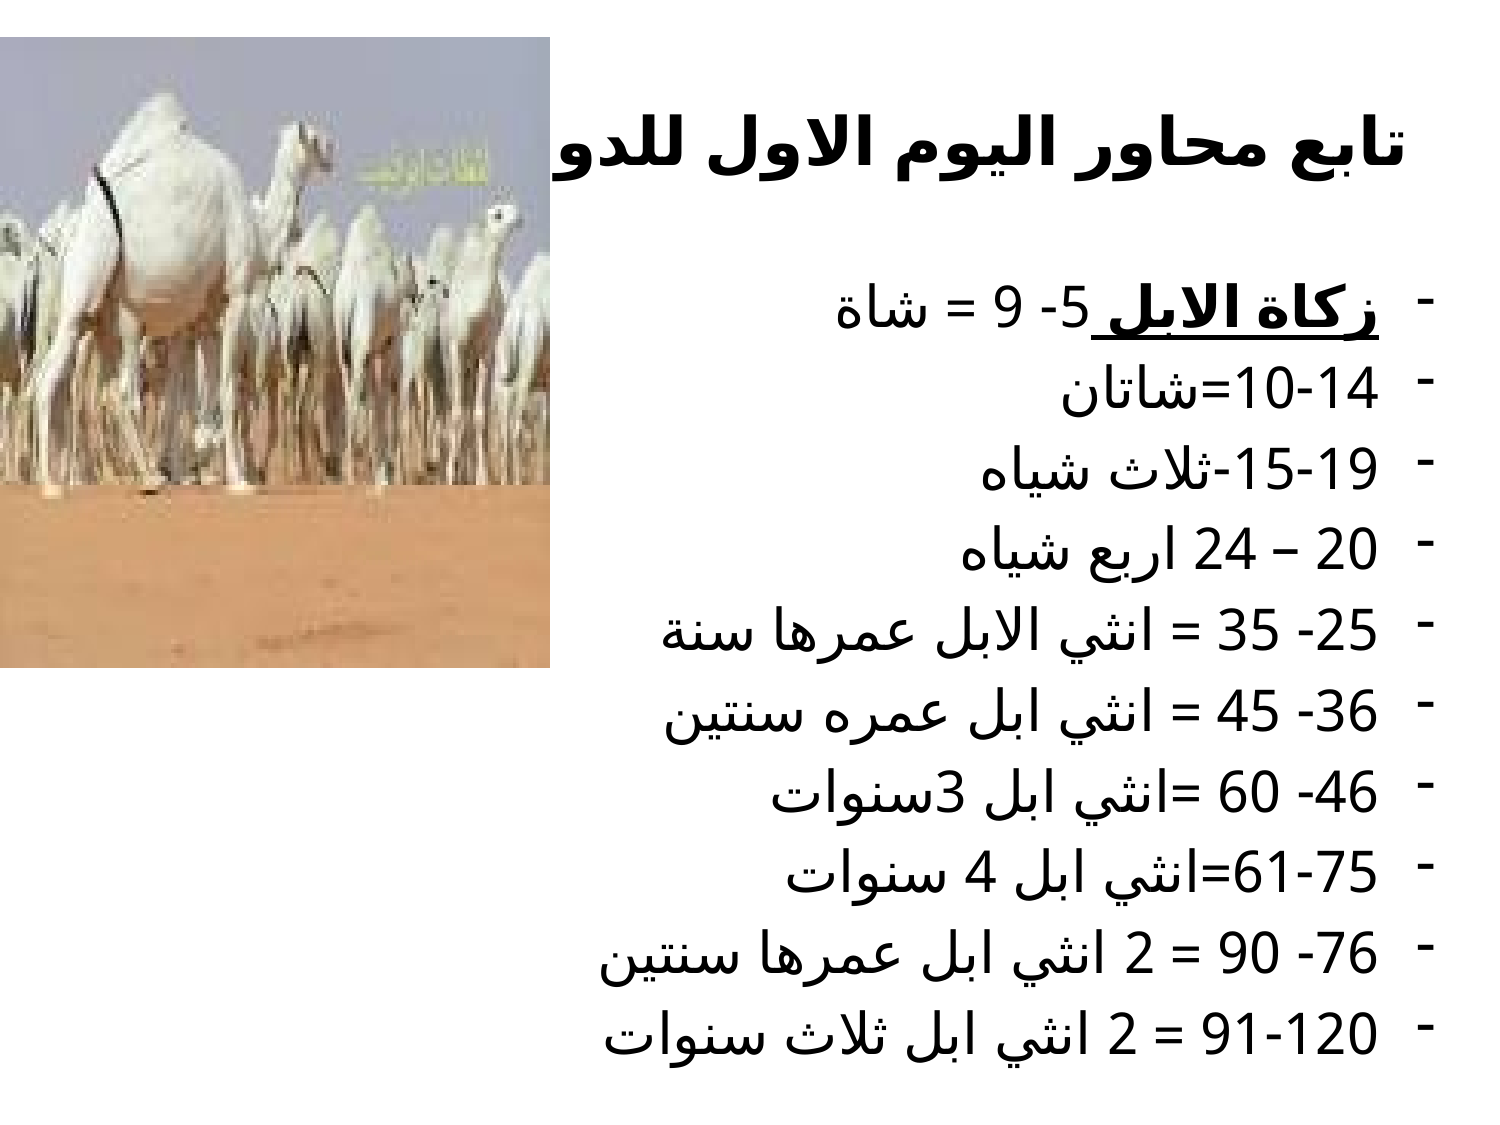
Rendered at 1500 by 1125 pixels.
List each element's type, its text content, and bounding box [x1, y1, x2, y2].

title تابع محاور اليوم الاول للدورة التدريبية [554, 45, 1425, 233]
picture [0, 37, 551, 669]
list زكاة الابل 5- 9 = شاة 10-14=شاتان 15-19-ثلاث شياه 20 – 24 اربع شياه 25- 35 = انثي الابل عمرها سنة 36- 45 = انثي ابل عمره سنتين 46- 60 =انثي ابل 3سنوات 61-75=انثي ابل 4 سنوات 76- 90 = 2 انثي ابل عمرها سنتين 91-120 = 2 انثي ابل ثلاث سنوات [50, 262, 1450, 1075]
